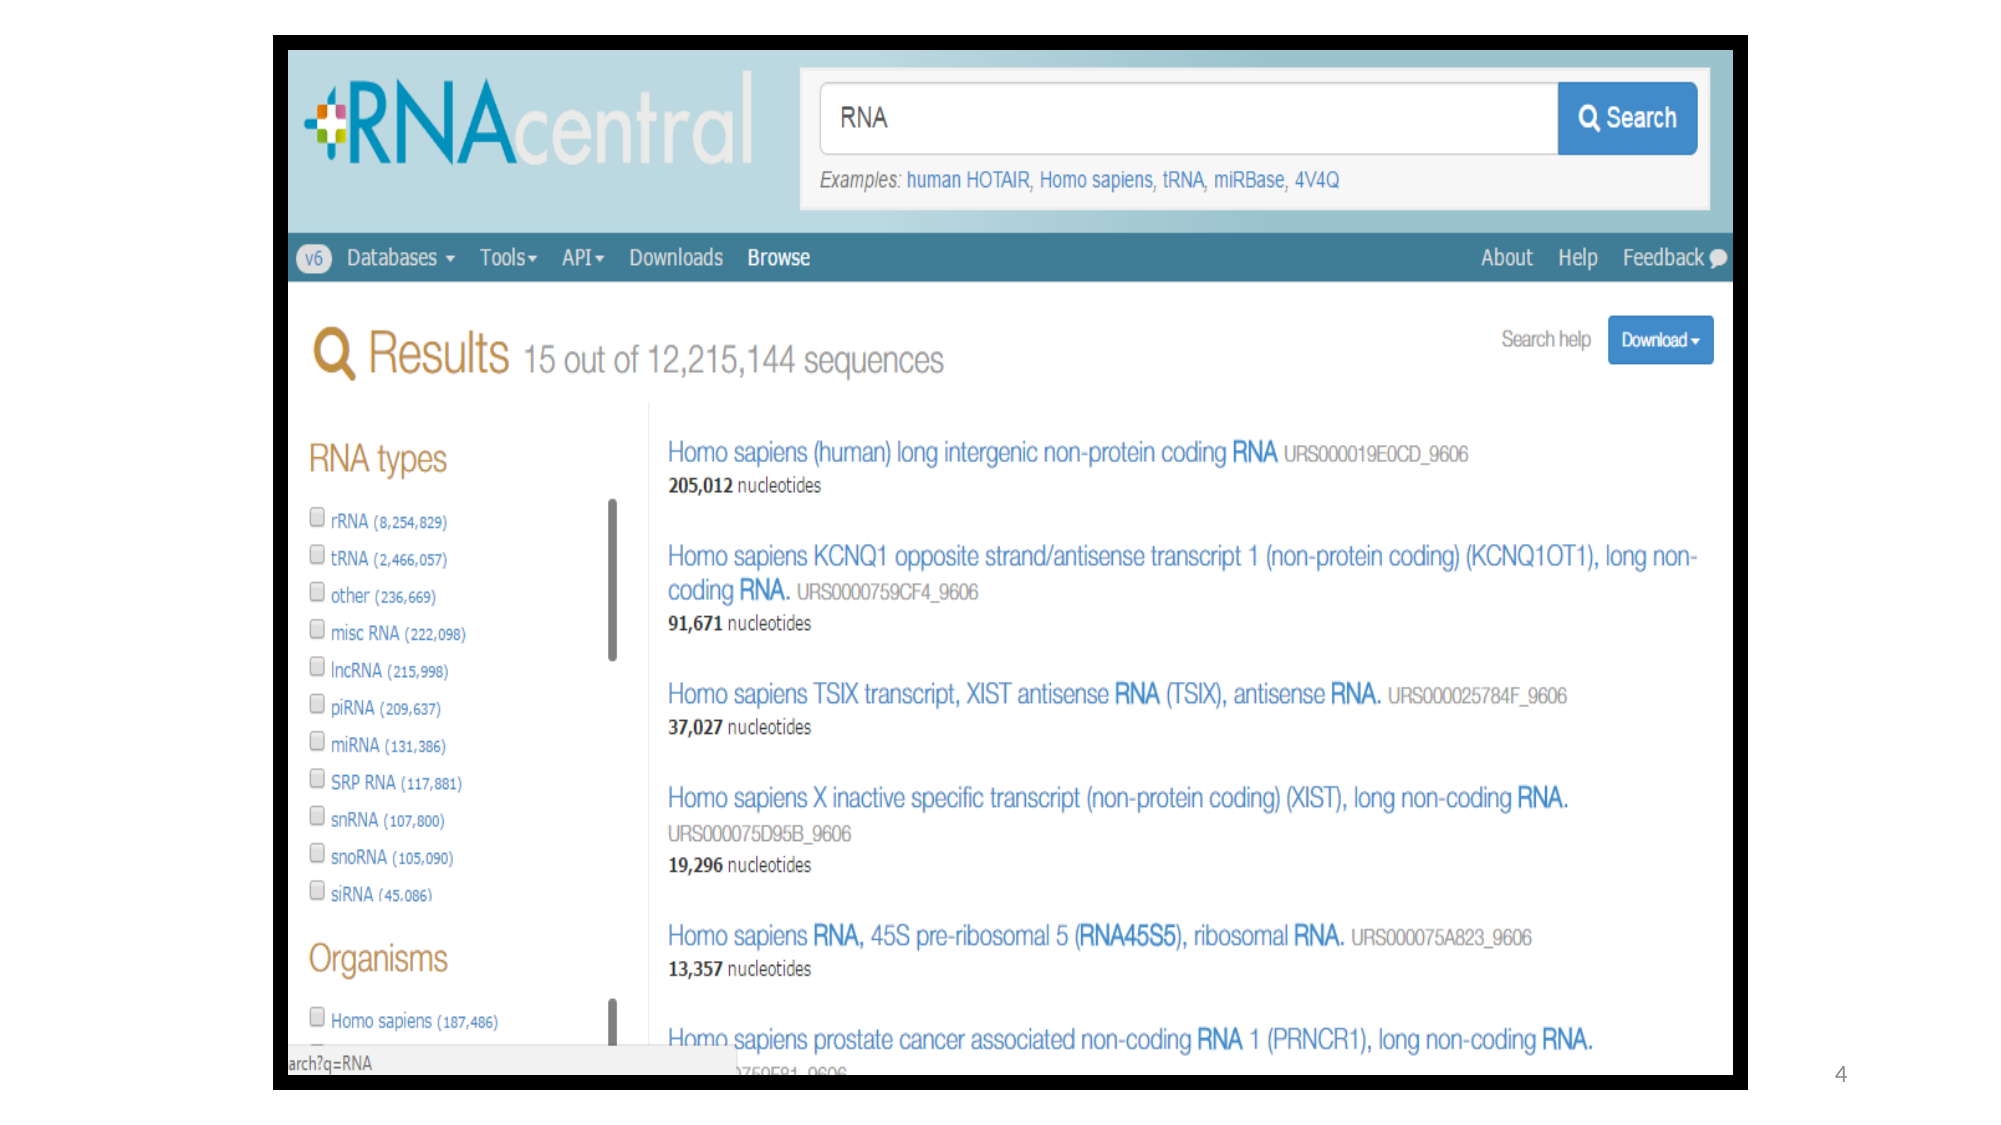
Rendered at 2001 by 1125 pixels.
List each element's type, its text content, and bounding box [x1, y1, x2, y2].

picture [287, 49, 1734, 1076]
slide_number 4 [1412, 1042, 1863, 1103]
